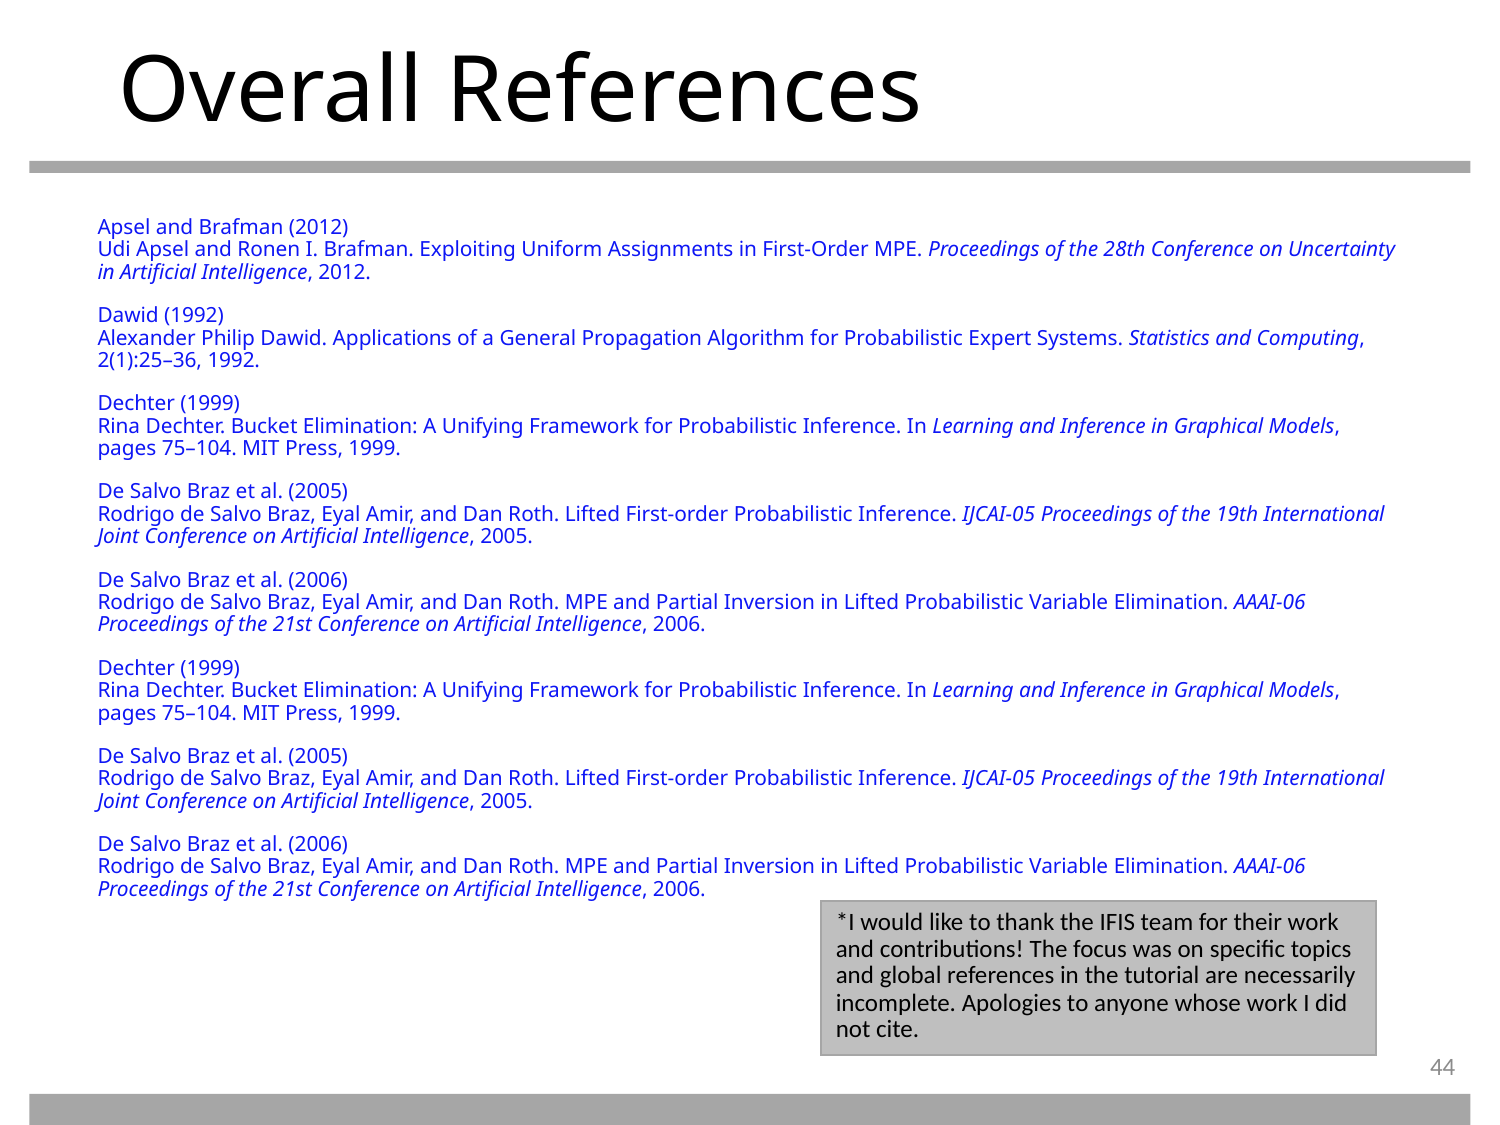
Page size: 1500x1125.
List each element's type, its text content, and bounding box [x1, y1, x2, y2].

slide_number 44 [1133, 1035, 1471, 1096]
text_box *I would like to thank the IFIS team for their work and contributions! The focus was on specific topics and global references in the tutorial are necessarily incomplete. Apologies to anyone whose work I did not cite. [820, 901, 1376, 1055]
list Apsel and Brafman (2012) Udi Apsel and Ronen I. Brafman. Exploiting Uniform Assignments in First-Order MPE. Proceedings of the 28th Conference on Uncertainty in Artificial Intelligence, 2012. Dawid (1992) Alexander Philip Dawid. Applications of a General Propagation Algorithm for Probabilistic Expert Systems. Statistics and Computing, 2(1):25–36, 1992. Dechter (1999) Rina Dechter. Bucket Elimination: A Unifying Framework for Probabilistic Inference. In Learning and Inference in Graphical Models, pages 75–104. MIT Press, 1999. De Salvo Braz et al. (2005) Rodrigo de Salvo Braz, Eyal Amir, and Dan Roth. Lifted First-order Probabilistic Inference. IJCAI-05 Proceedings of the 19th International Joint Conference on Artificial Intelligence, 2005. De Salvo Braz et al. (2006) Rodrigo de Salvo Braz, Eyal Amir, and Dan Roth. MPE and Partial Inversion in Lifted Probabilistic Variable Elimination. AAAI-06 Proceedings of the 21st Conference on Artificial Intelligence, 2006. Dechter (1999) Rina Dechter. Bucket Elimination: A Unifying Framework for Probabilistic Inference. In Learning and Inference in Graphical Models, pages 75–104. MIT Press, 1999. De Salvo Braz et al. (2005) Rodrigo de Salvo Braz, Eyal Amir, and Dan Roth. Lifted First-order Probabilistic Inference. IJCAI-05 Proceedings of the 19th International Joint Conference on Artificial Intelligence, 2005. De Salvo Braz et al. (2006) Rodrigo de Salvo Braz, Eyal Amir, and Dan Roth. MPE and Partial Inversion in Lifted Probabilistic Variable Elimination. AAAI-06 Proceedings of the 21st Conference on Artificial Intelligence, 2006. [82, 208, 1418, 1101]
title Overall References [103, 27, 1397, 157]
